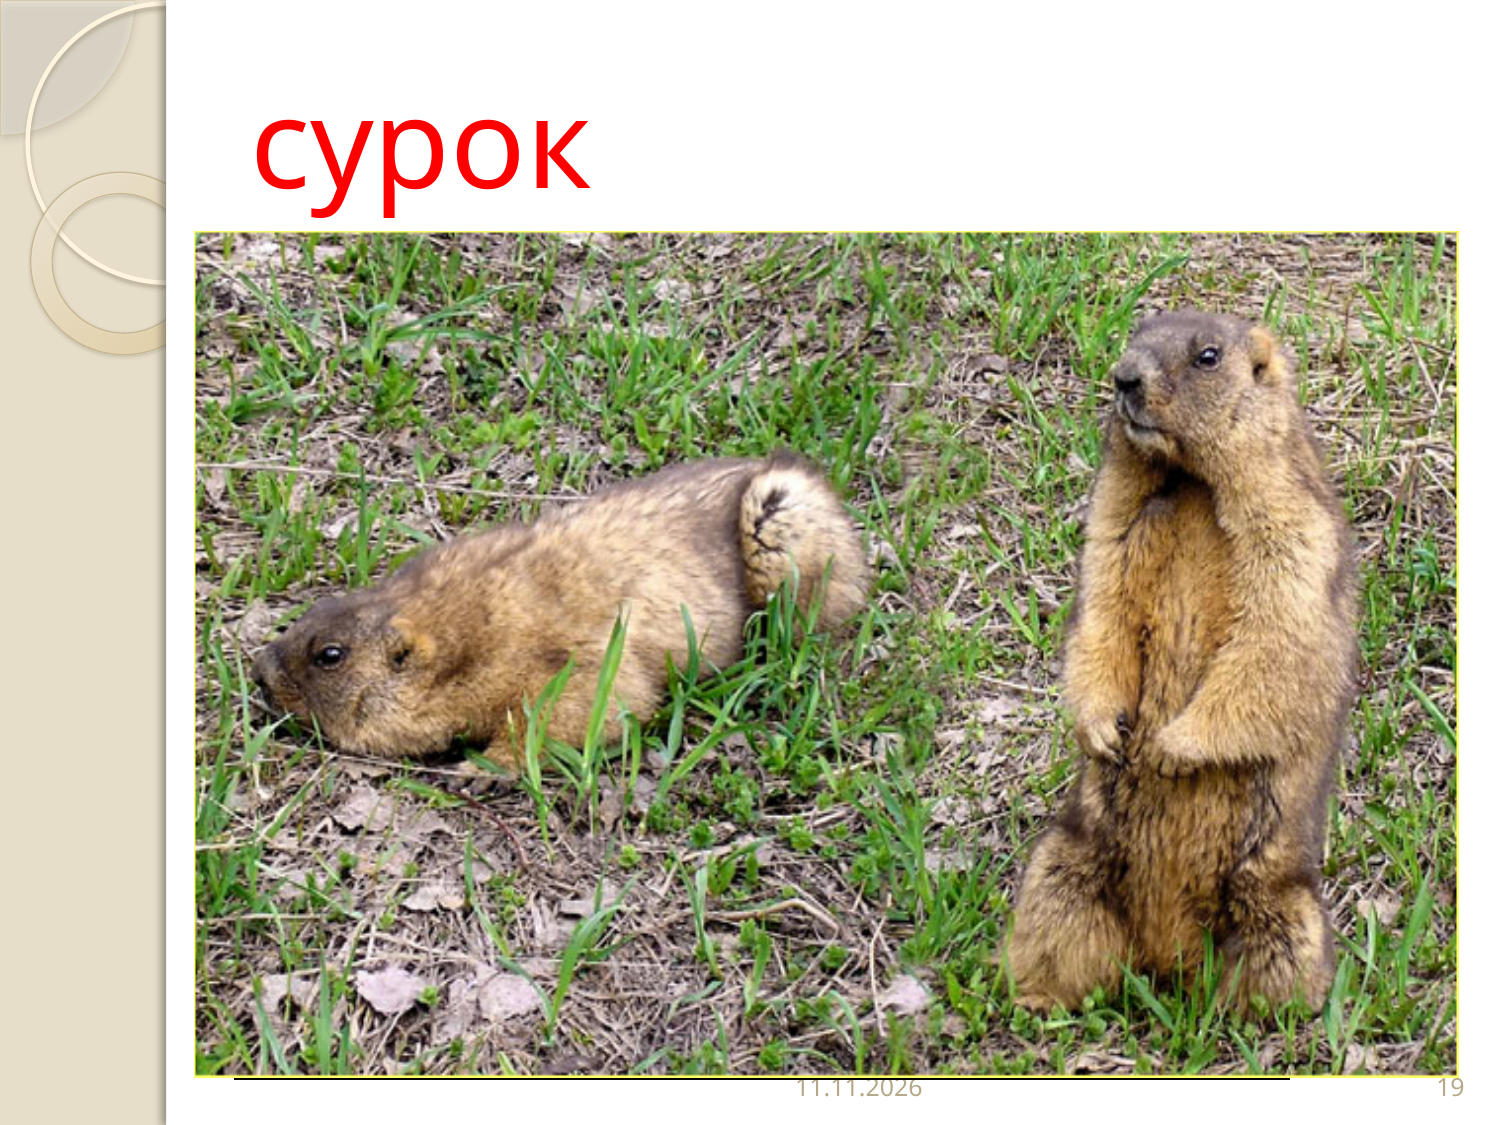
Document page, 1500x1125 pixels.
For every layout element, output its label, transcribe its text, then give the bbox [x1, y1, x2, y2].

slide_number 19 [1413, 1034, 1488, 1113]
title сурок [235, 45, 1466, 233]
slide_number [587, 1091, 938, 1113]
picture [194, 231, 1459, 1080]
